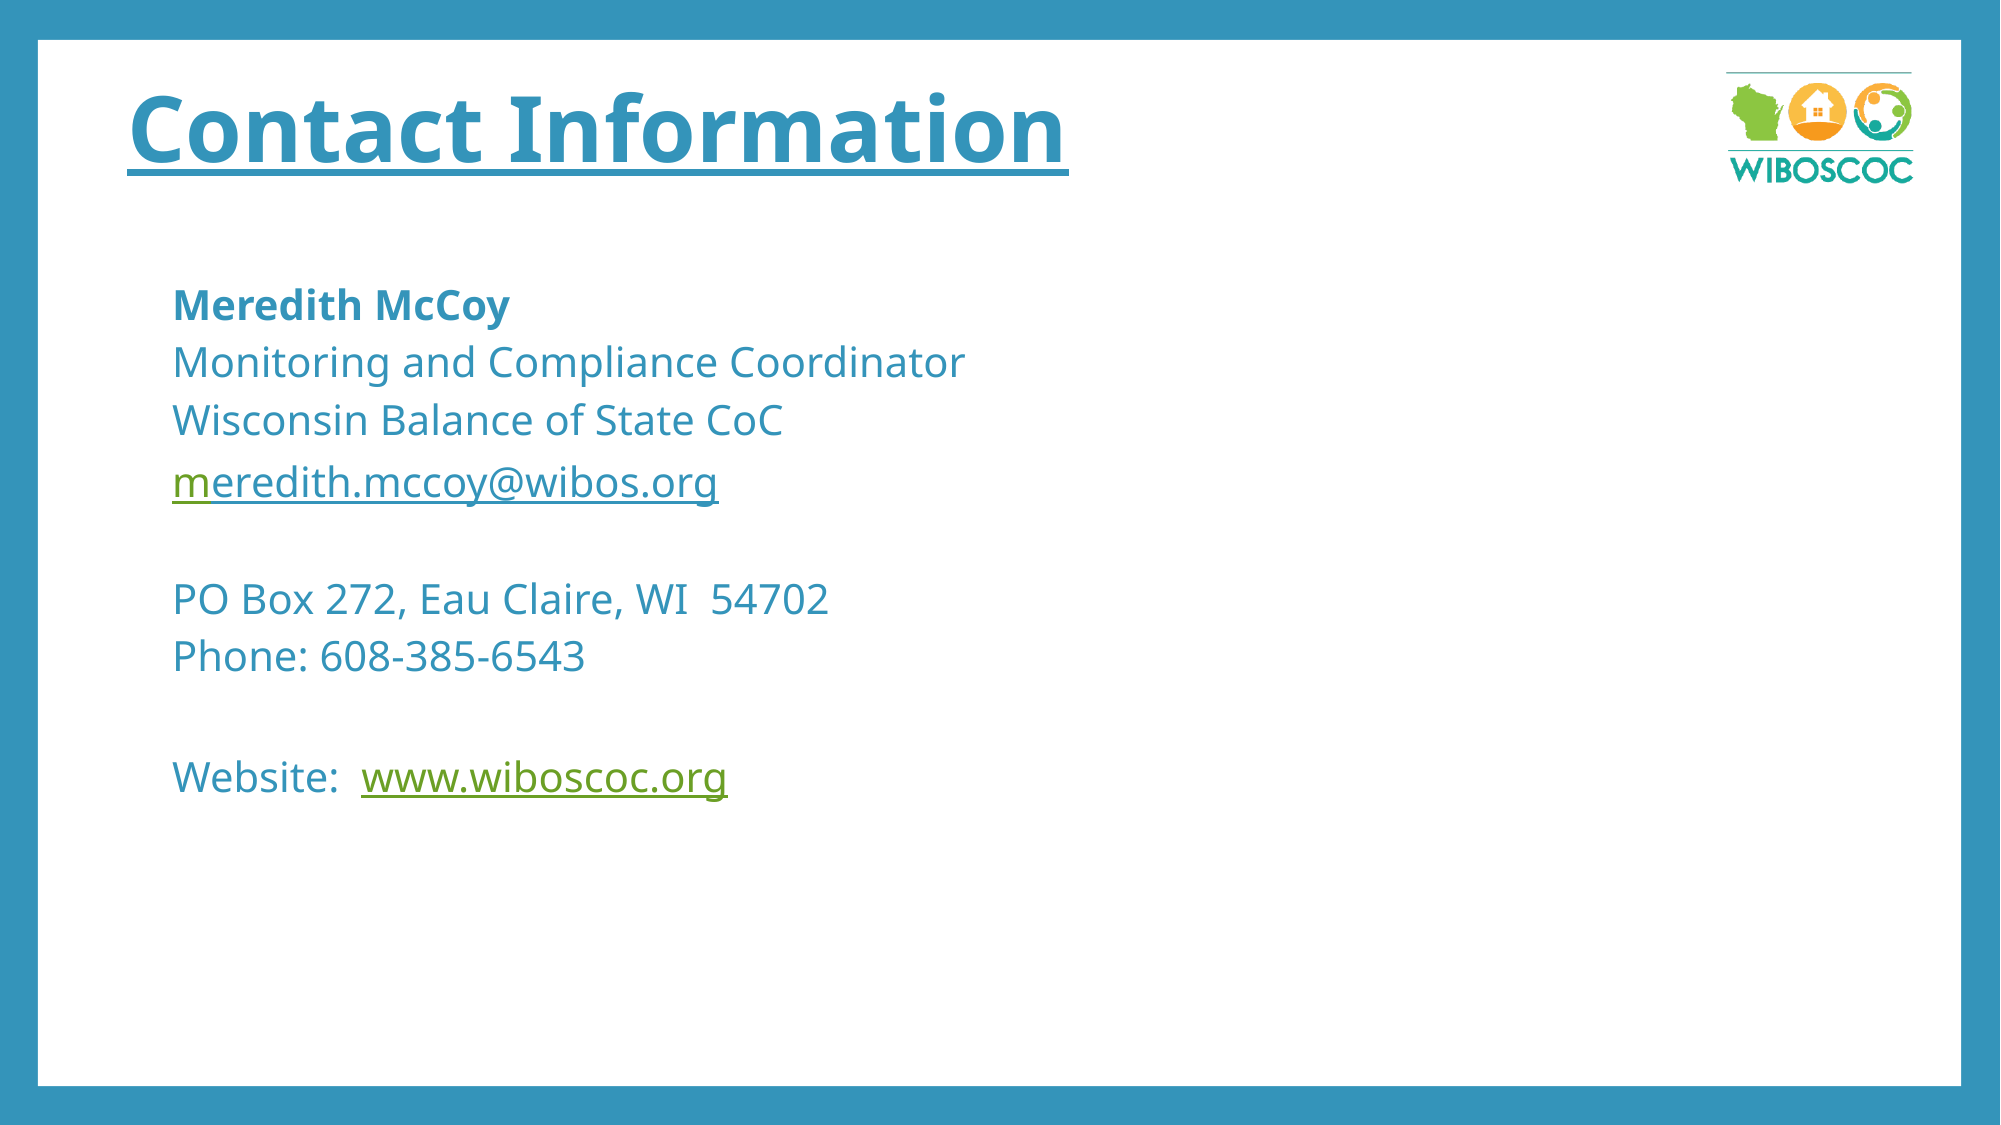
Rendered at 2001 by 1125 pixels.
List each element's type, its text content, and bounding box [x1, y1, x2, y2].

list Meredith McCoy Monitoring and Compliance Coordinator Wisconsin Balance of State CoC meredith.mccoy@wibos.org PO Box 272, Eau Claire, WI 54702 Phone: 608-385-6543 Website: www.wiboscoc.org [112, 214, 1885, 1050]
title Contact Information [112, 75, 1342, 190]
picture [1718, 54, 1923, 206]
